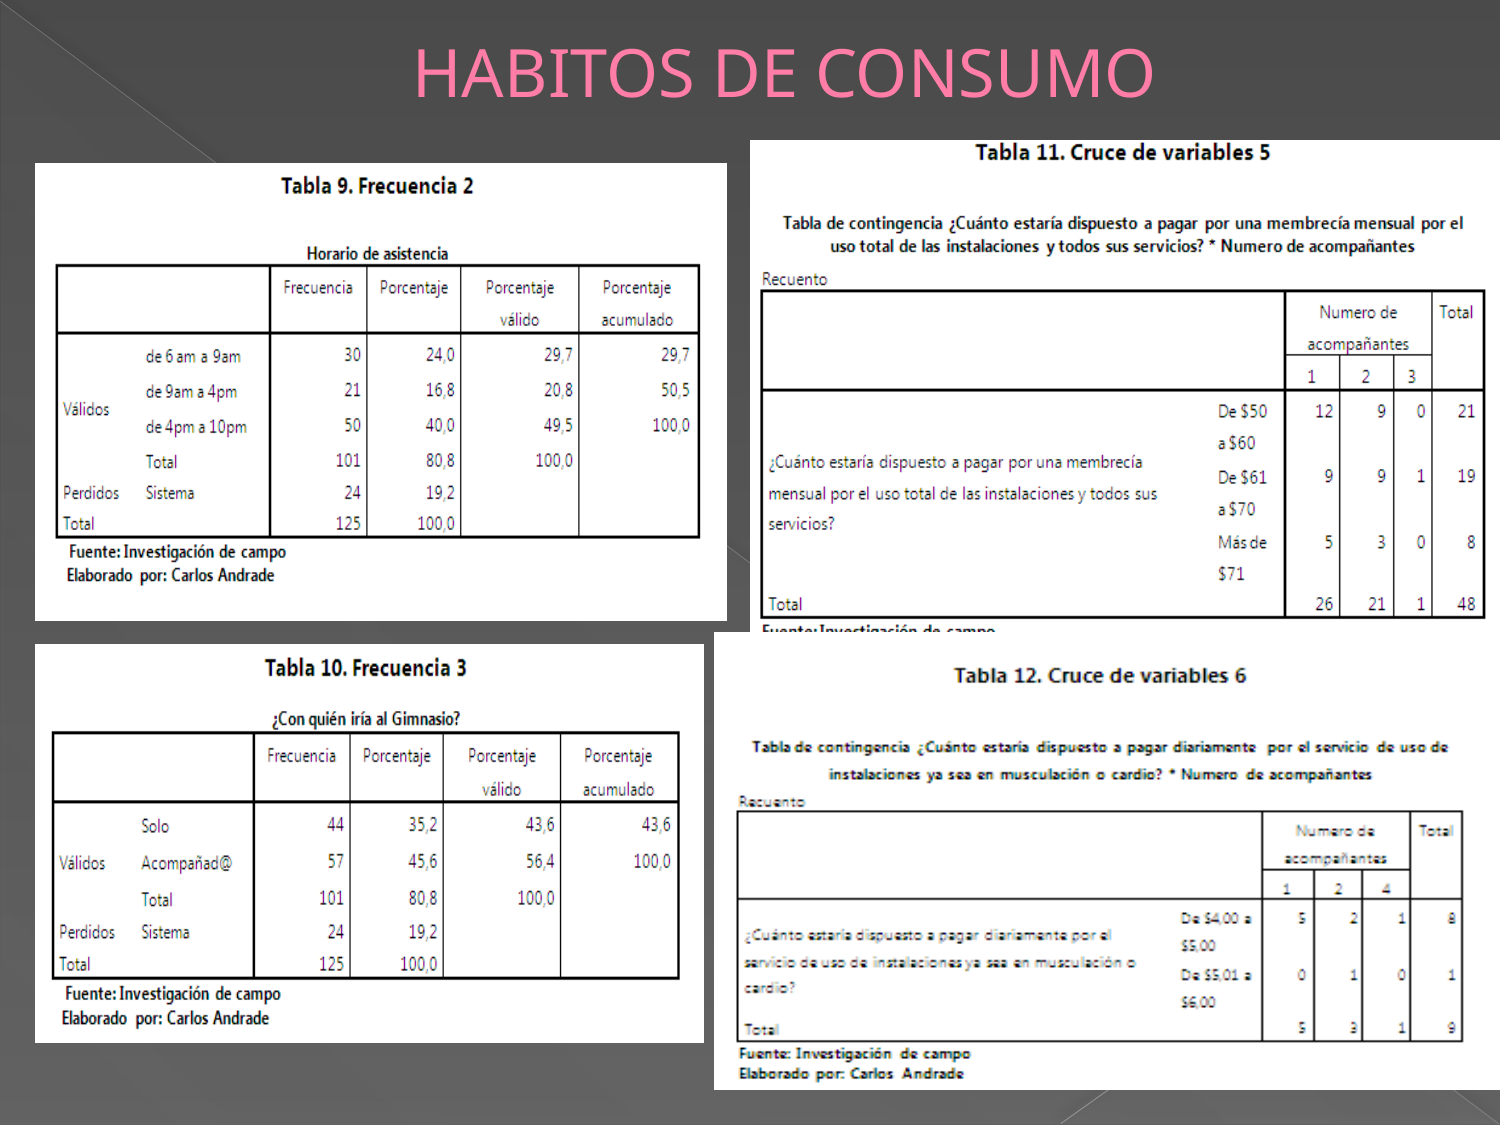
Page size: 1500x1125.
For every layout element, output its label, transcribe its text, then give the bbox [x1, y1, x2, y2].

picture [714, 140, 1500, 1091]
picture [34, 163, 727, 622]
title HABITOS DE CONSUMO [70, 23, 1421, 118]
picture [34, 644, 704, 1044]
